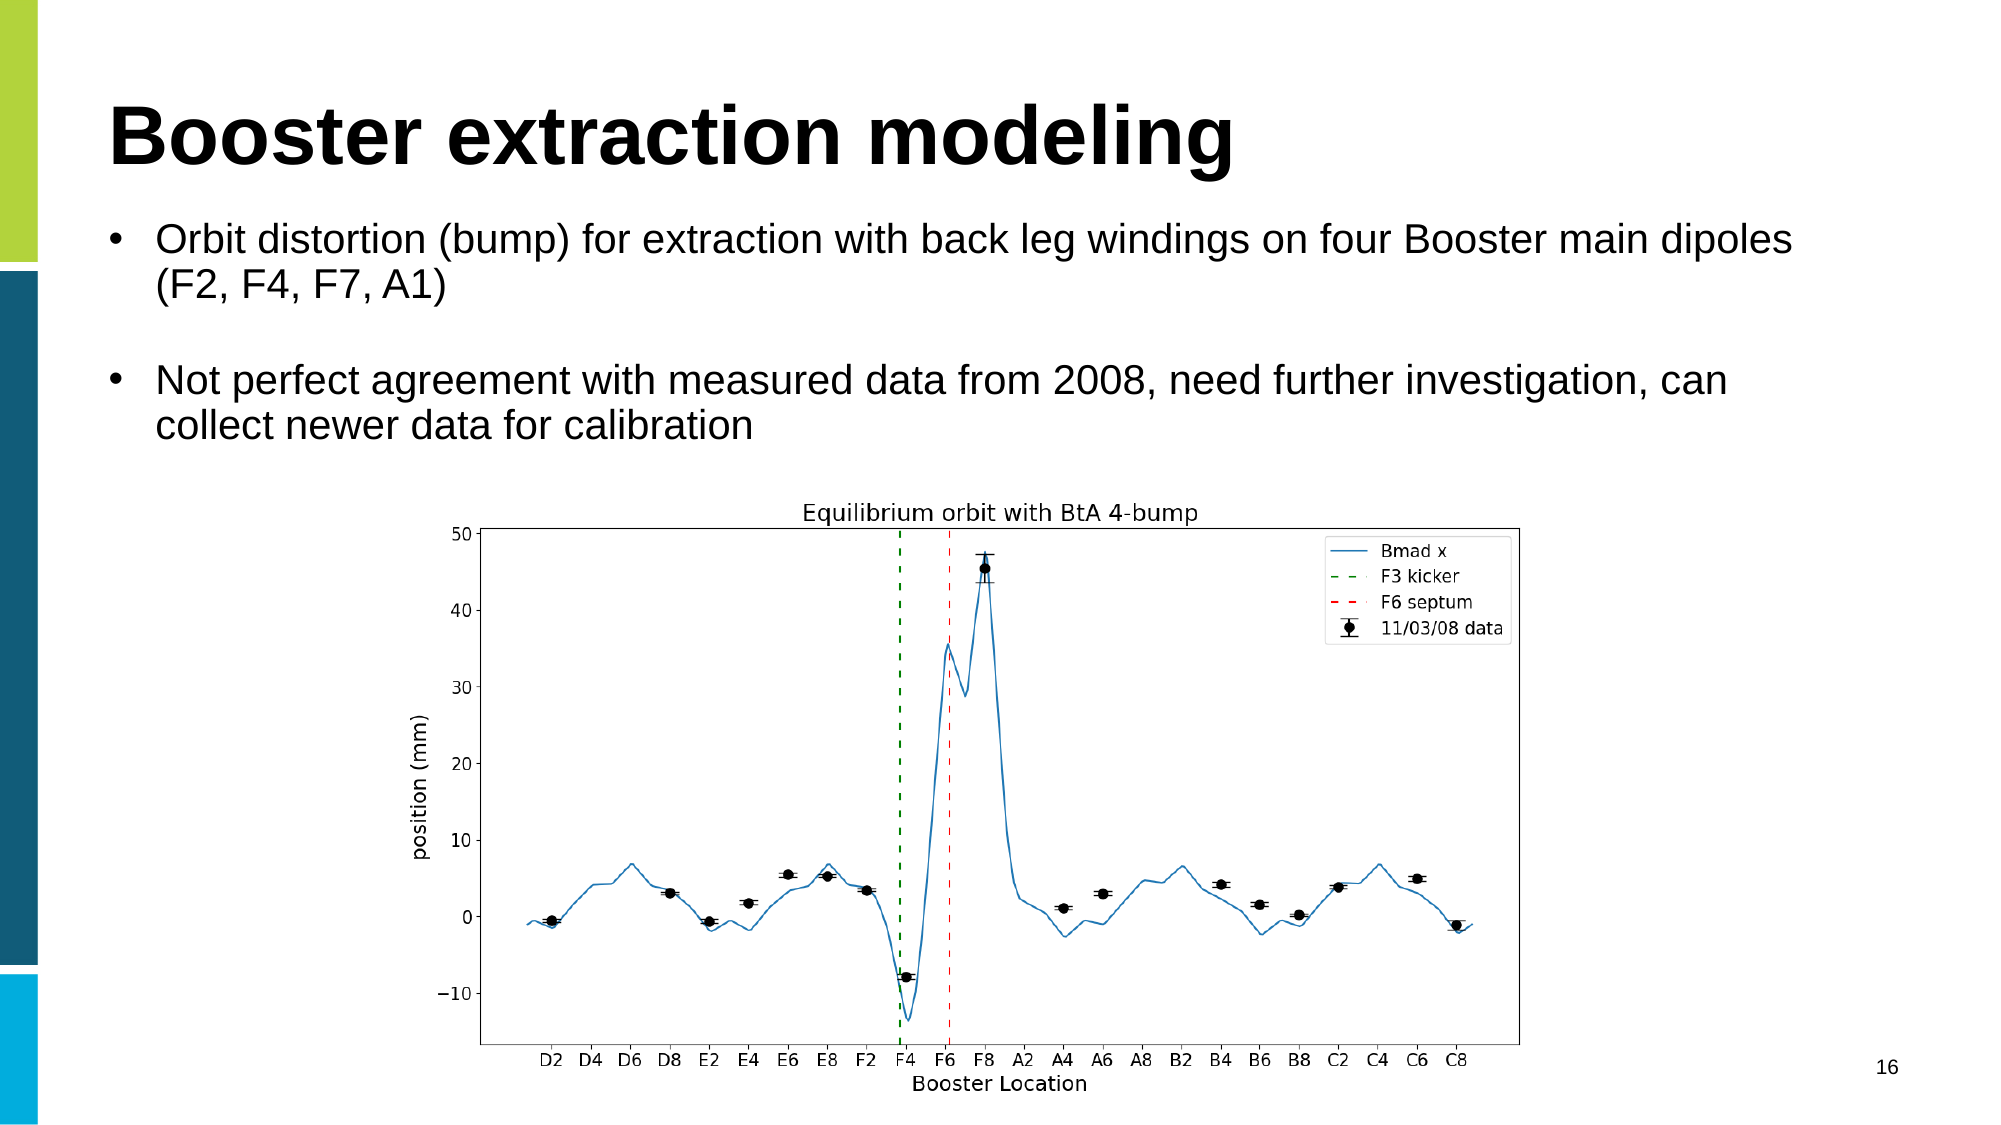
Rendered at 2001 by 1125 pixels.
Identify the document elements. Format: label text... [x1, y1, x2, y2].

title Booster extraction modeling [93, 28, 1907, 247]
picture [0, 0, 2001, 1125]
slide_number 16 [1835, 1036, 1907, 1097]
text_box Orbit distortion (bump) for extraction with back leg windings on four Booster main dipoles (F2, F4, F7, A1) Not perfect agreement with measured data from 2008, need further investigation, can collect newer data for calibration [93, 210, 1836, 456]
